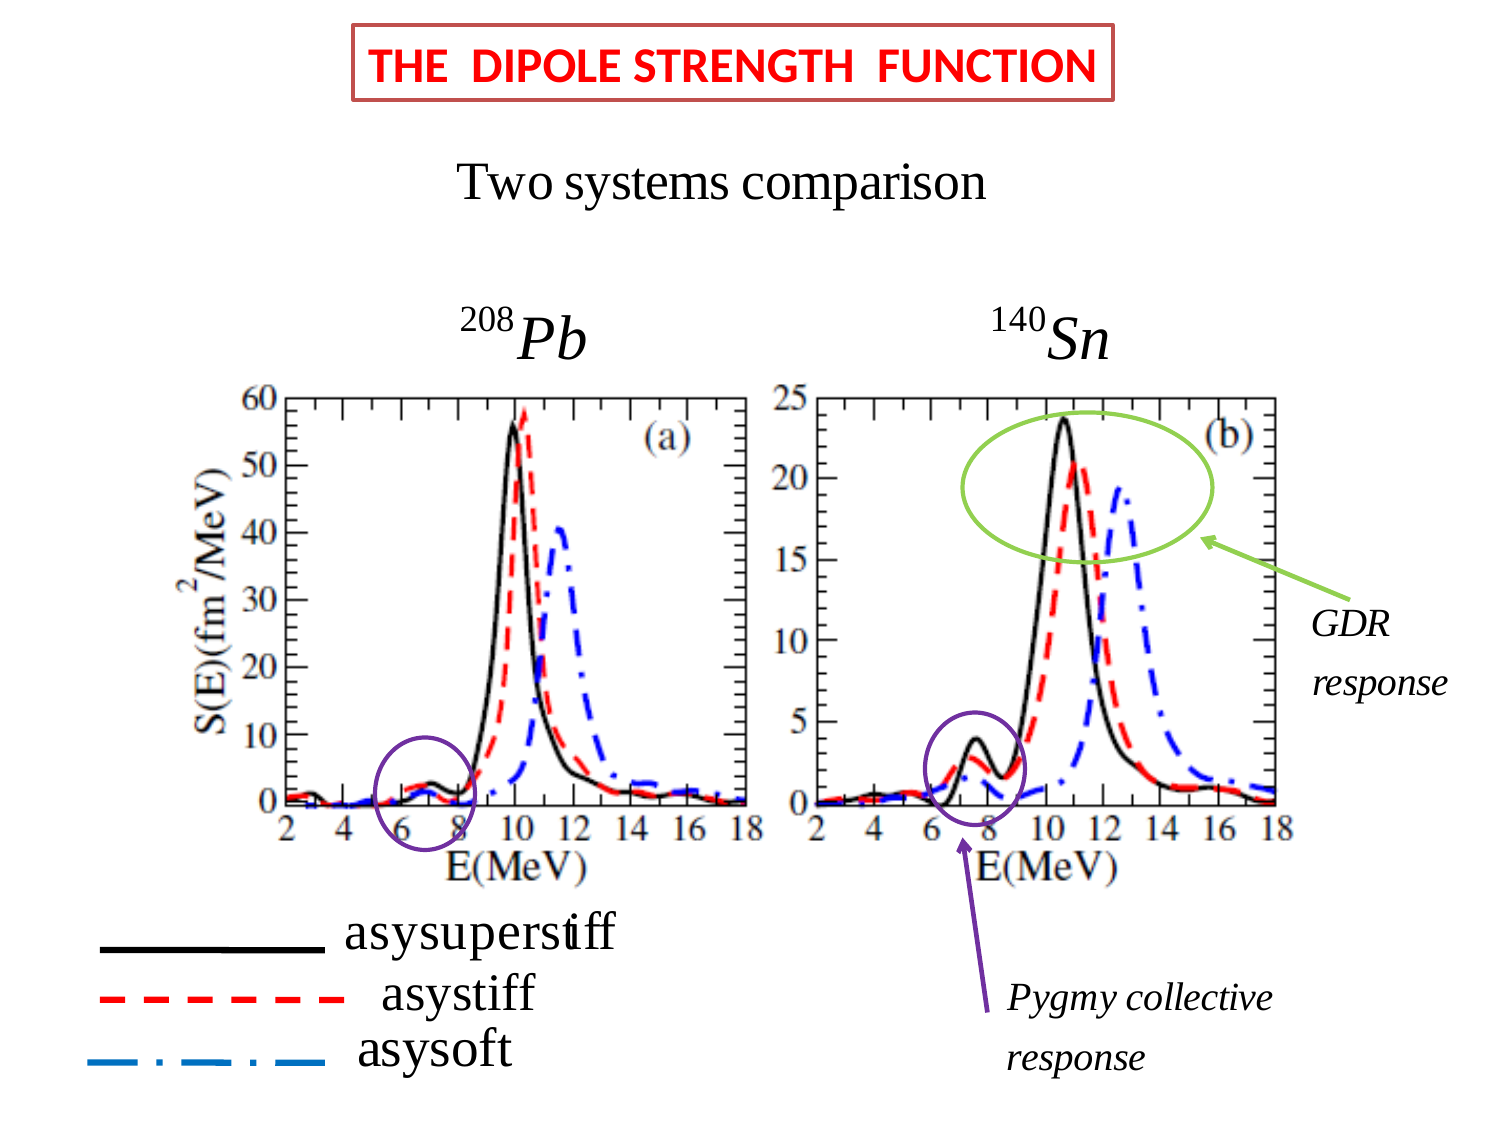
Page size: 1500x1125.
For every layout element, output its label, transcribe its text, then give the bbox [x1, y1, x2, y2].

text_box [983, 290, 1126, 376]
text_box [1199, 537, 1351, 601]
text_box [449, 149, 1001, 223]
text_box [449, 290, 598, 376]
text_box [1305, 599, 1463, 714]
picture [174, 359, 1301, 904]
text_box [887, 912, 1063, 938]
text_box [999, 973, 1287, 1088]
text_box THE DIPOLE STRENGTH FUNCTION [351, 23, 1115, 102]
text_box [349, 1015, 526, 1090]
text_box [374, 980, 551, 1033]
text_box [337, 899, 638, 972]
